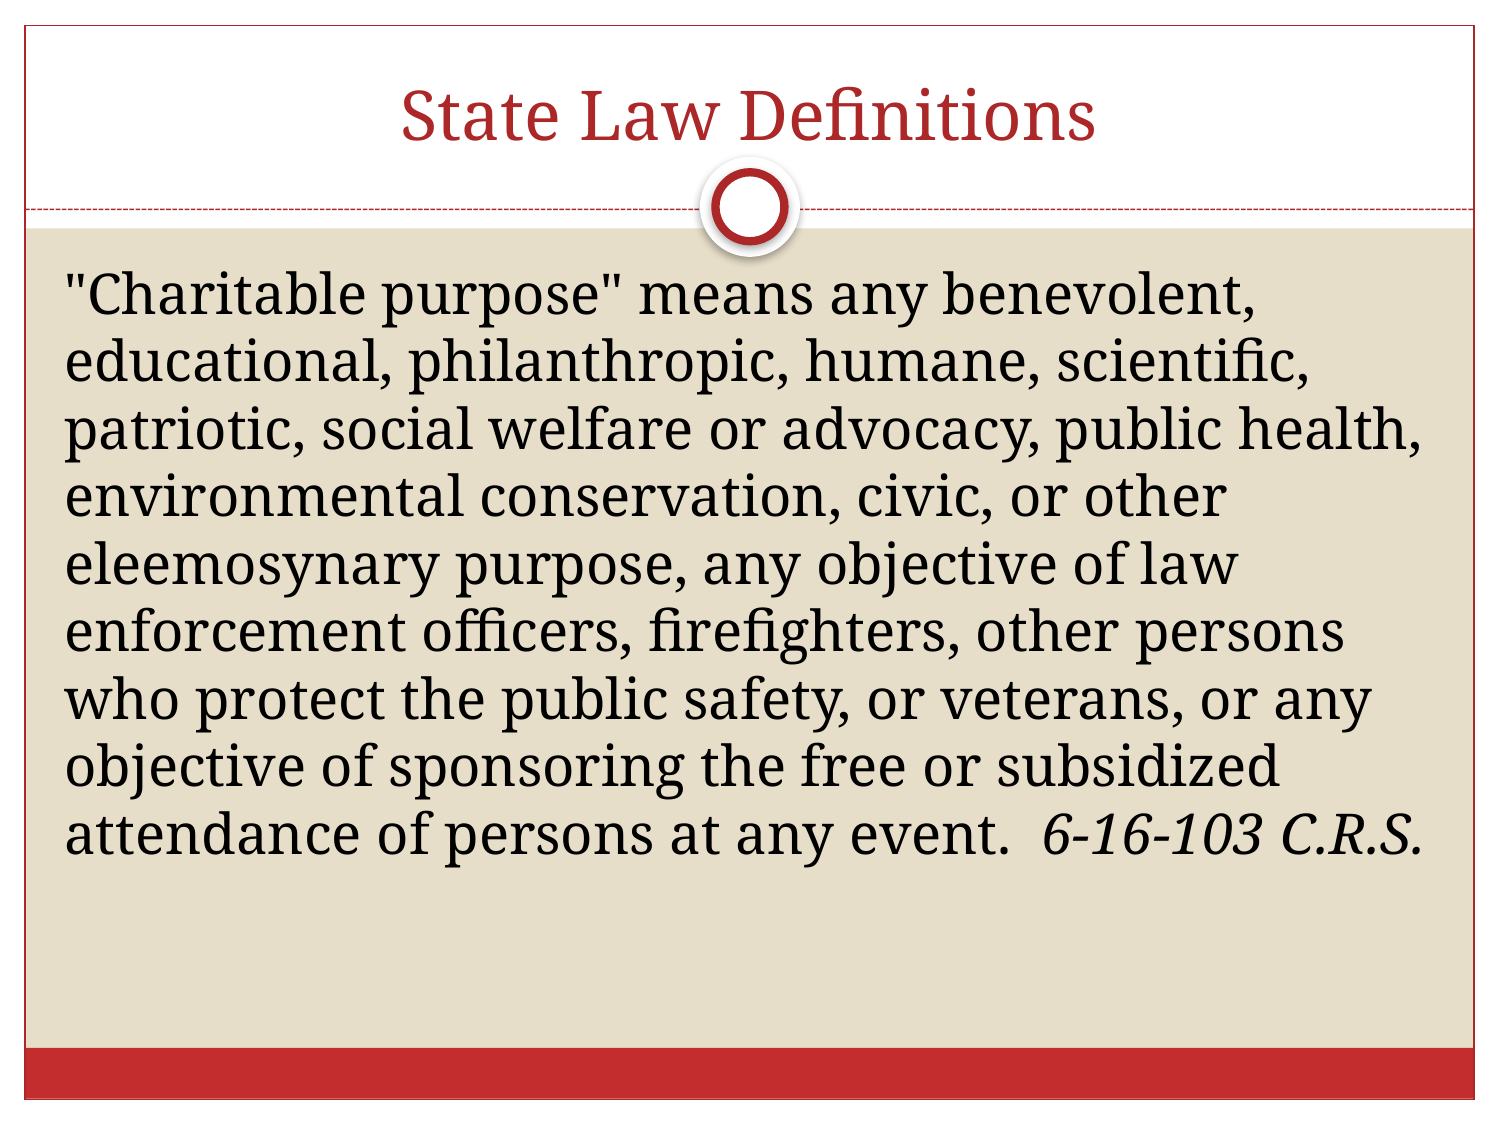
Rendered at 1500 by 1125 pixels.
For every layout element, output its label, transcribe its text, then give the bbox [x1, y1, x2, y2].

title State Law Definitions [49, 37, 1450, 162]
list "Charitable purpose" means any benevolent, educational, philanthropic, humane, scientific, patriotic, social welfare or advocacy, public health, environmental conservation, civic, or other eleemosynary purpose, any objective of law enforcement officers, firefighters, other persons who protect the public safety, or veterans, or any objective of sponsoring the free or subsidized attendance of persons at any event. 6-16-103 C.R.S. [49, 250, 1445, 1001]
